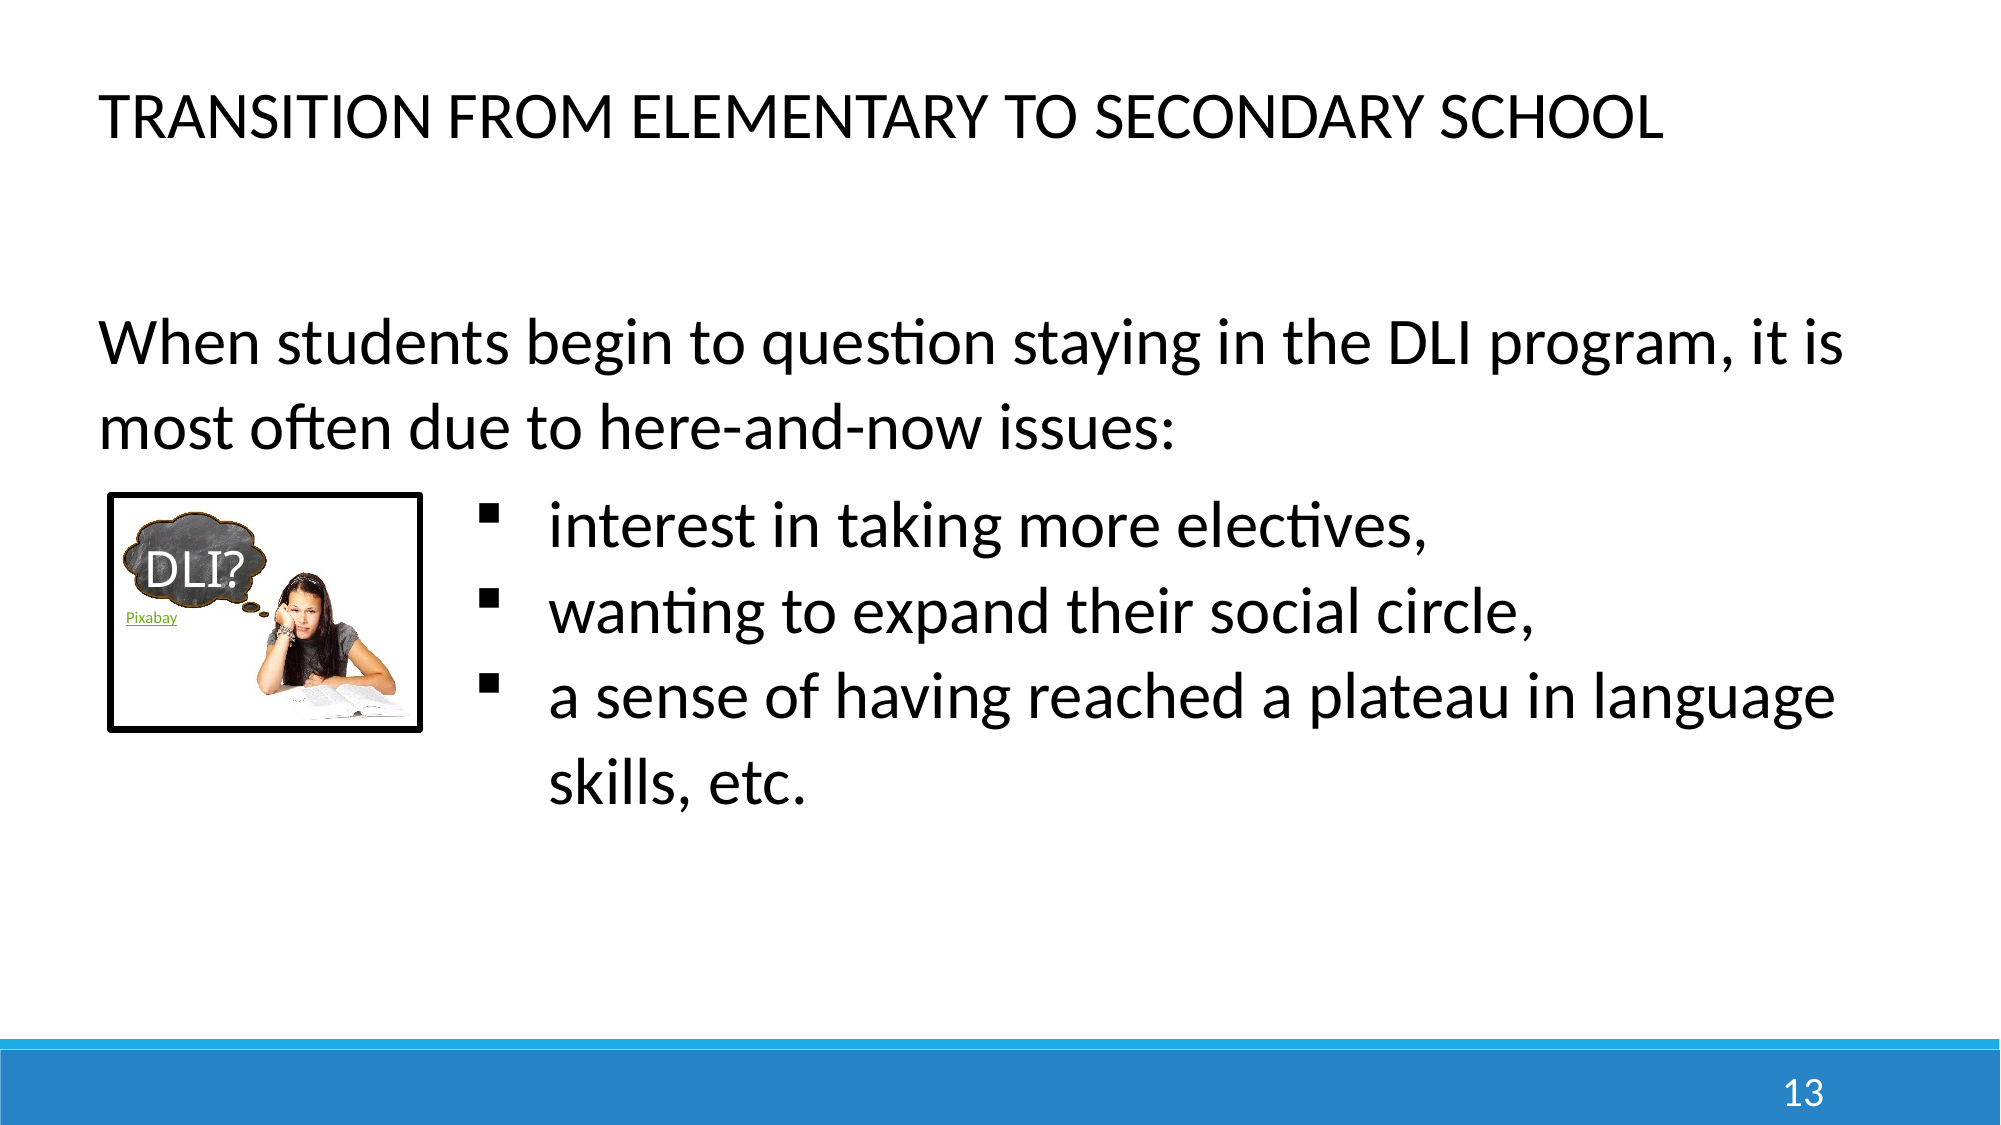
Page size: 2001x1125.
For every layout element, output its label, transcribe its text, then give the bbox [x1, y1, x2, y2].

text_box TRANSITION FROM ELEMENTARY TO SECONDARY SCHOOL When students begin to question staying in the DLI program, it is most often due to here-and-now issues: interest in taking more electives, wanting to expand their social circle, a sense of having reached a plateau in language skills, etc. [84, 59, 2000, 1008]
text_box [112, 497, 418, 727]
slide_number 13 [1624, 1059, 1840, 1120]
